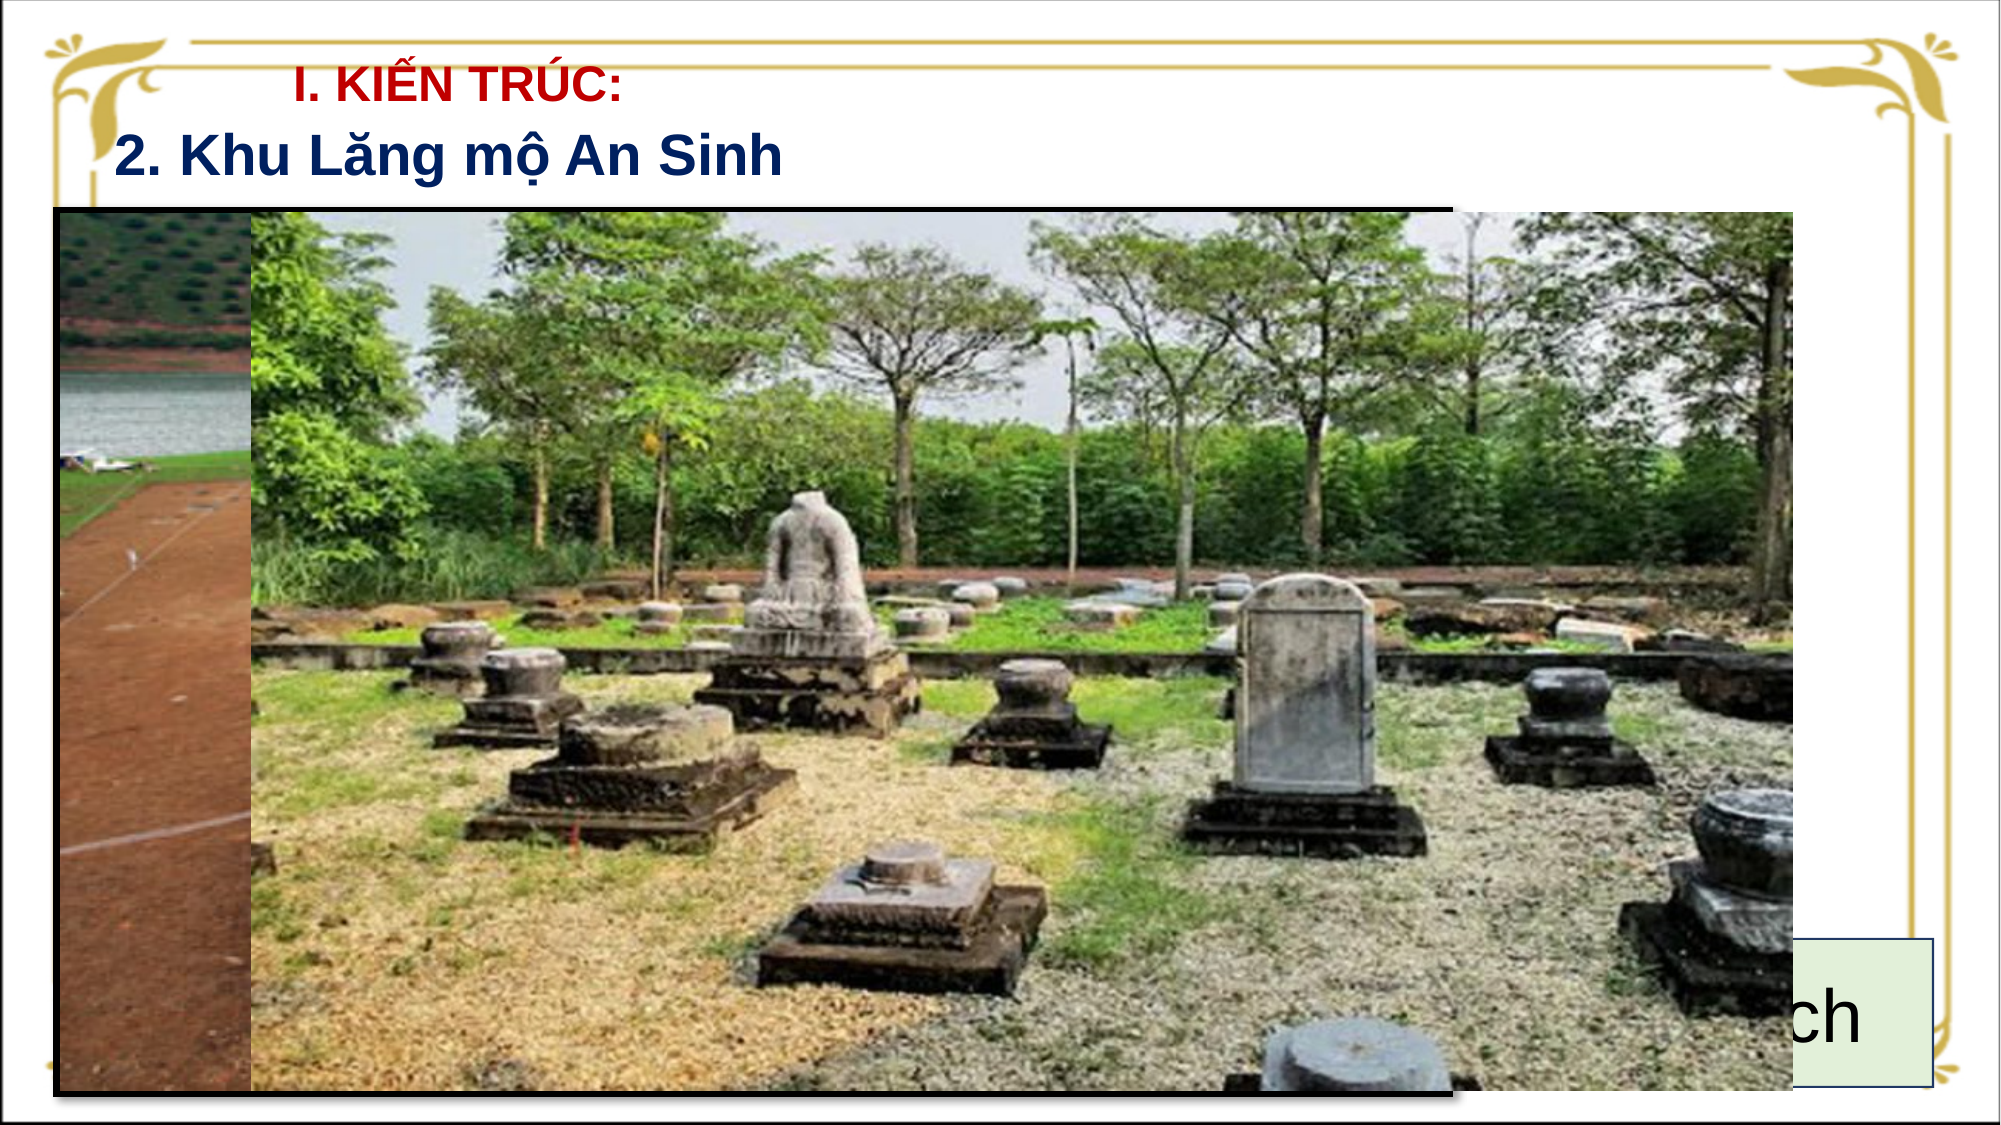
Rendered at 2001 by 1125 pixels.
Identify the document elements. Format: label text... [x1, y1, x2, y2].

text_box 2. Khu Lăng mộ An Sinh [99, 109, 848, 195]
text_box I. KIẾN TRÚC: [278, 24, 1481, 147]
picture [0, 0, 2001, 1125]
text_box Tàng tích [1793, 937, 1935, 1088]
